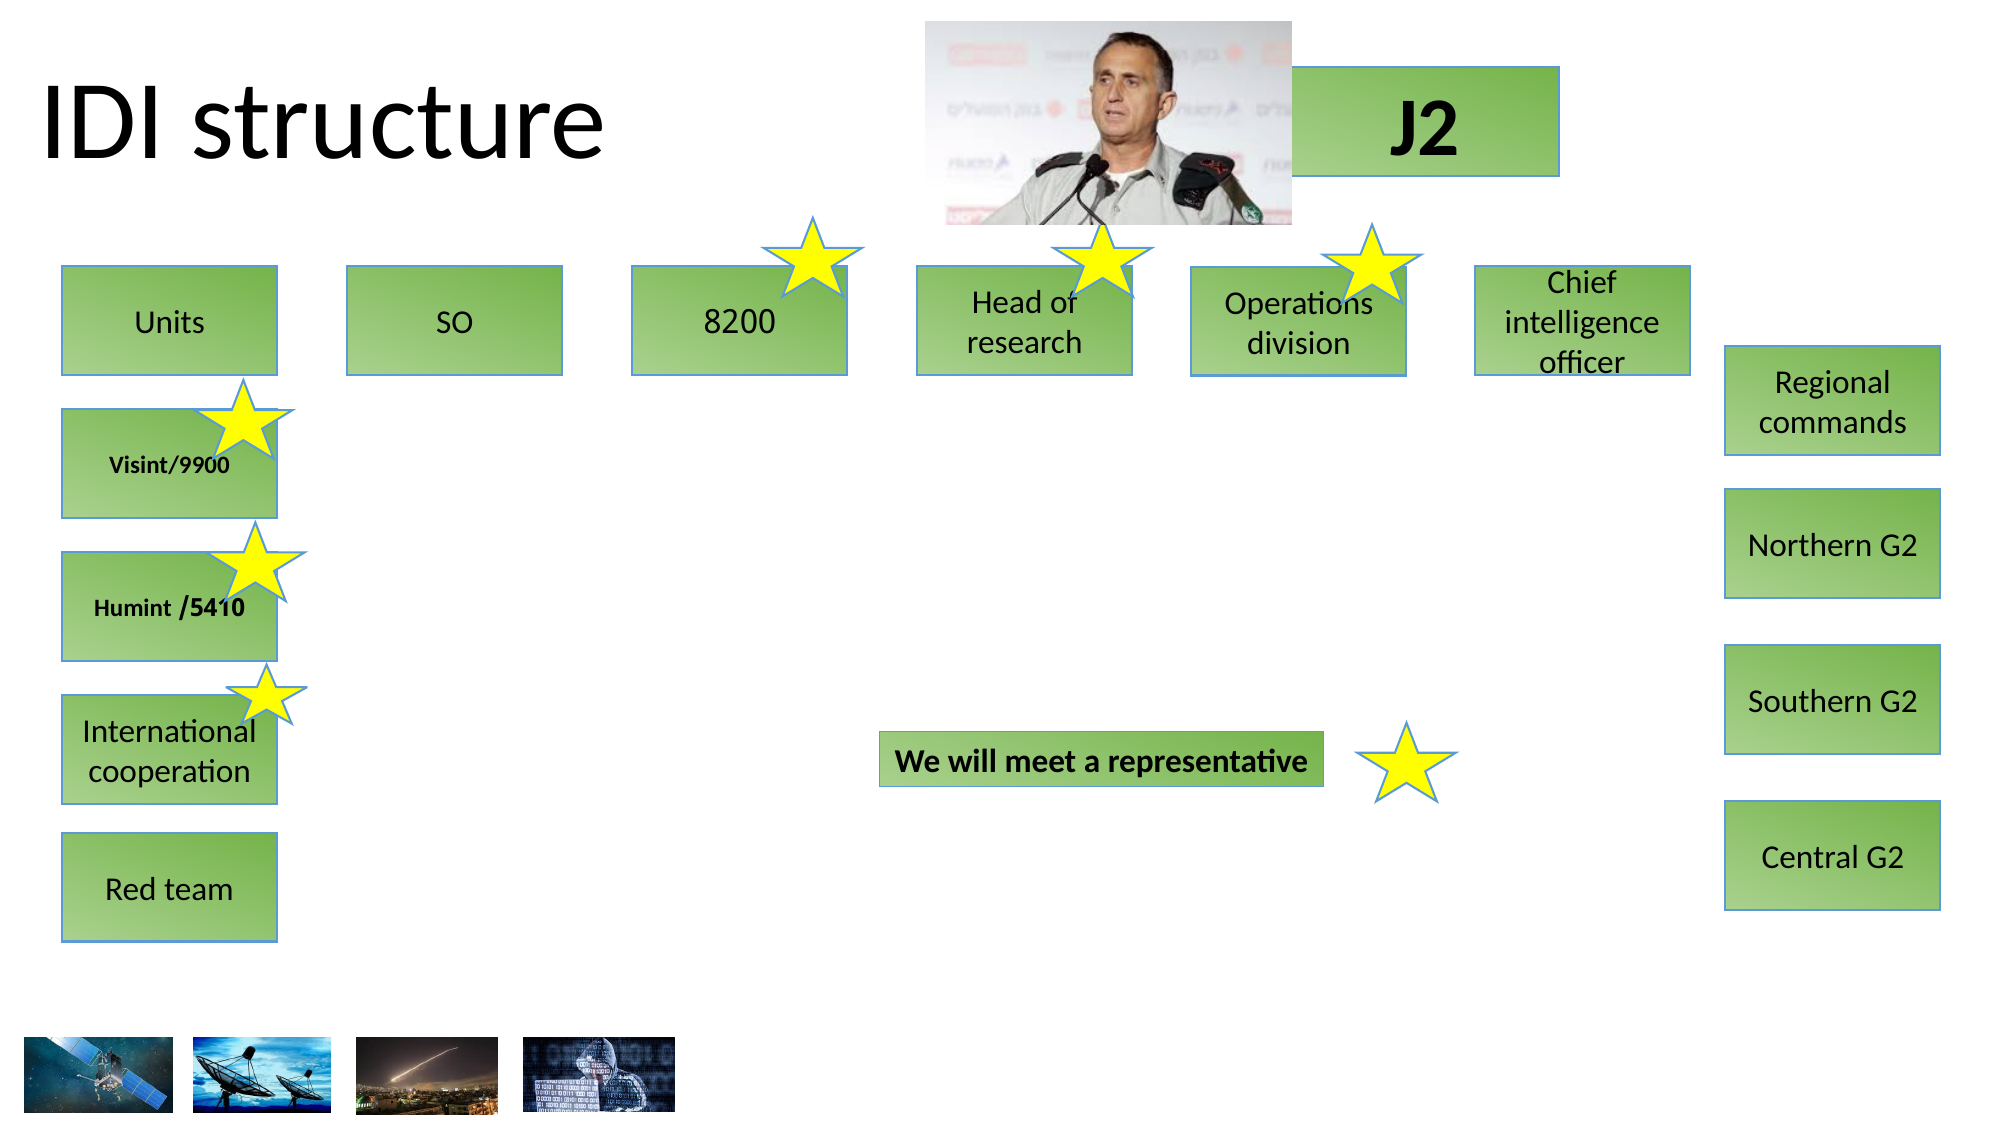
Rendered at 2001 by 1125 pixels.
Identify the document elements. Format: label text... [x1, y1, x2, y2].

text_box [225, 661, 308, 726]
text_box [877, 722, 1456, 802]
text_box 8200 [631, 265, 848, 376]
text_box [202, 519, 309, 604]
text_box International cooperation [61, 694, 278, 805]
text_box Units [61, 265, 278, 376]
picture [925, 21, 1292, 225]
text_box Operations division [1190, 266, 1407, 377]
text_box Chief intelligence officer [1474, 265, 1691, 376]
text_box [759, 214, 866, 299]
text_box [1319, 221, 1425, 306]
text_box Northern G2 [1724, 488, 1941, 599]
text_box Central G2 [1724, 800, 1941, 911]
text_box [190, 377, 297, 462]
text_box J2 [1292, 66, 1560, 177]
title IDI structure [24, 13, 887, 231]
text_box Regional commands [1724, 345, 1941, 456]
text_box Visint/9900 [61, 408, 278, 519]
text_box Southern G2 [1724, 644, 1941, 755]
text_box Head of research [916, 265, 1133, 376]
text_box SO [346, 265, 563, 376]
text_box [24, 1037, 675, 1115]
text_box Red team [61, 832, 278, 943]
text_box [1049, 225, 1156, 299]
text_box 5410/ Humint [61, 551, 278, 662]
